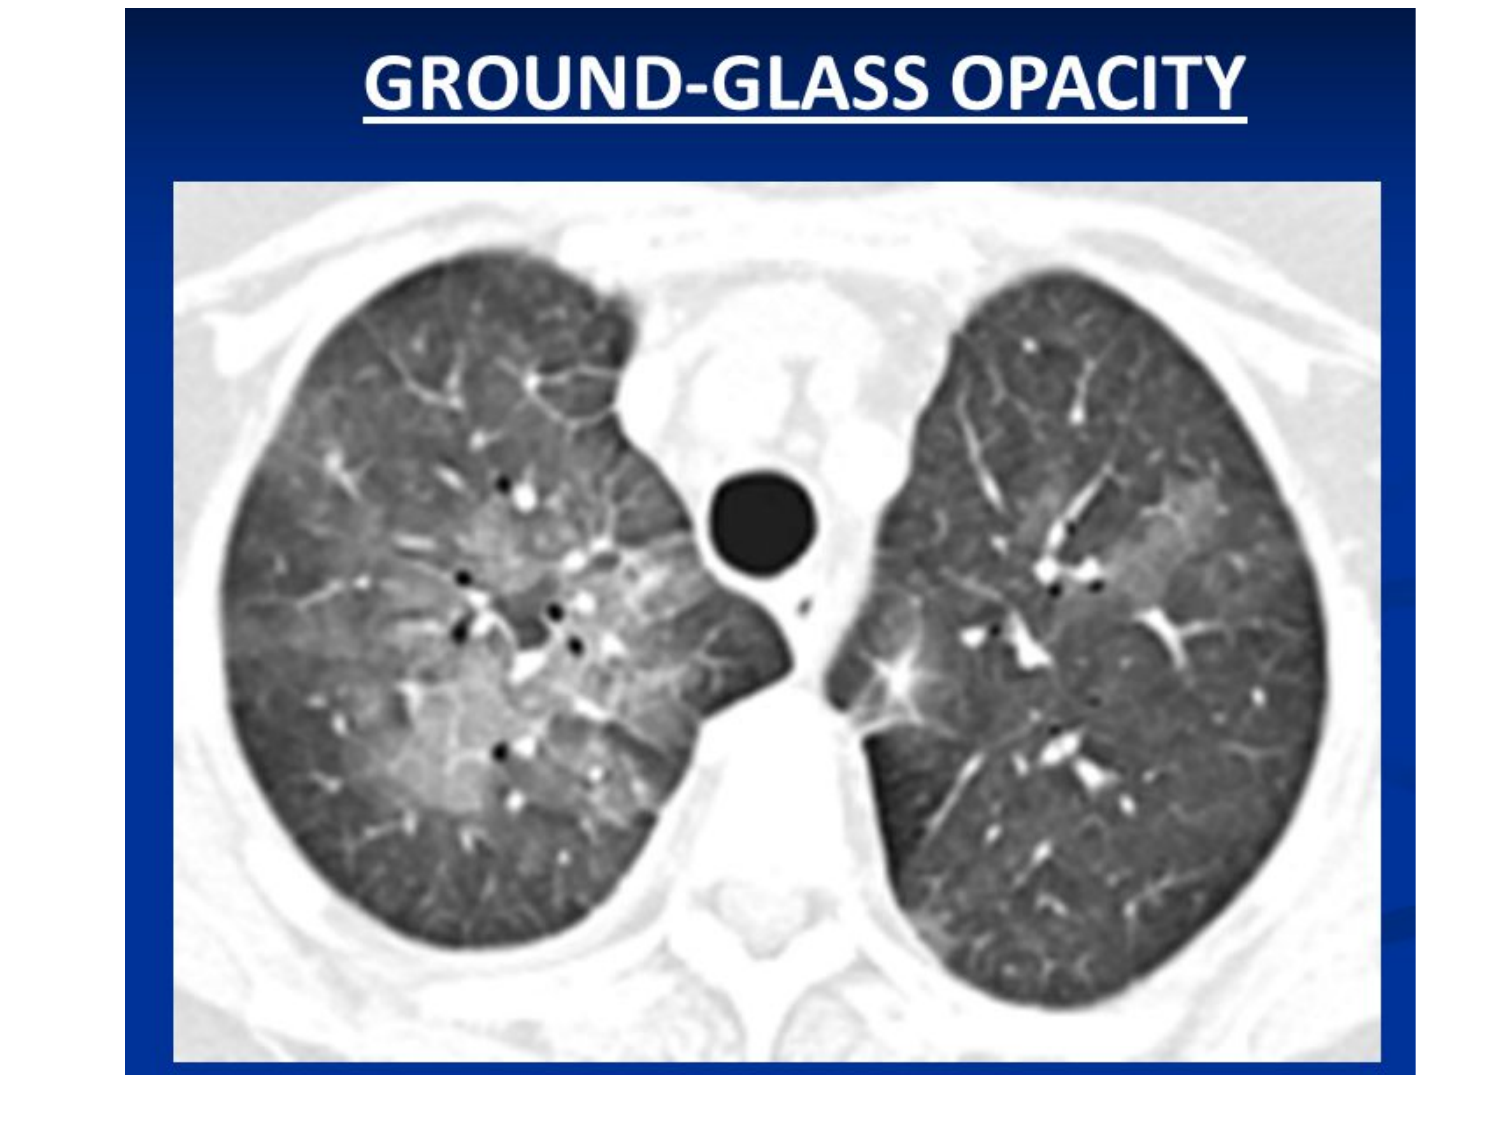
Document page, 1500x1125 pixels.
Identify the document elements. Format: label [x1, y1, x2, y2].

picture [124, 8, 1416, 1076]
